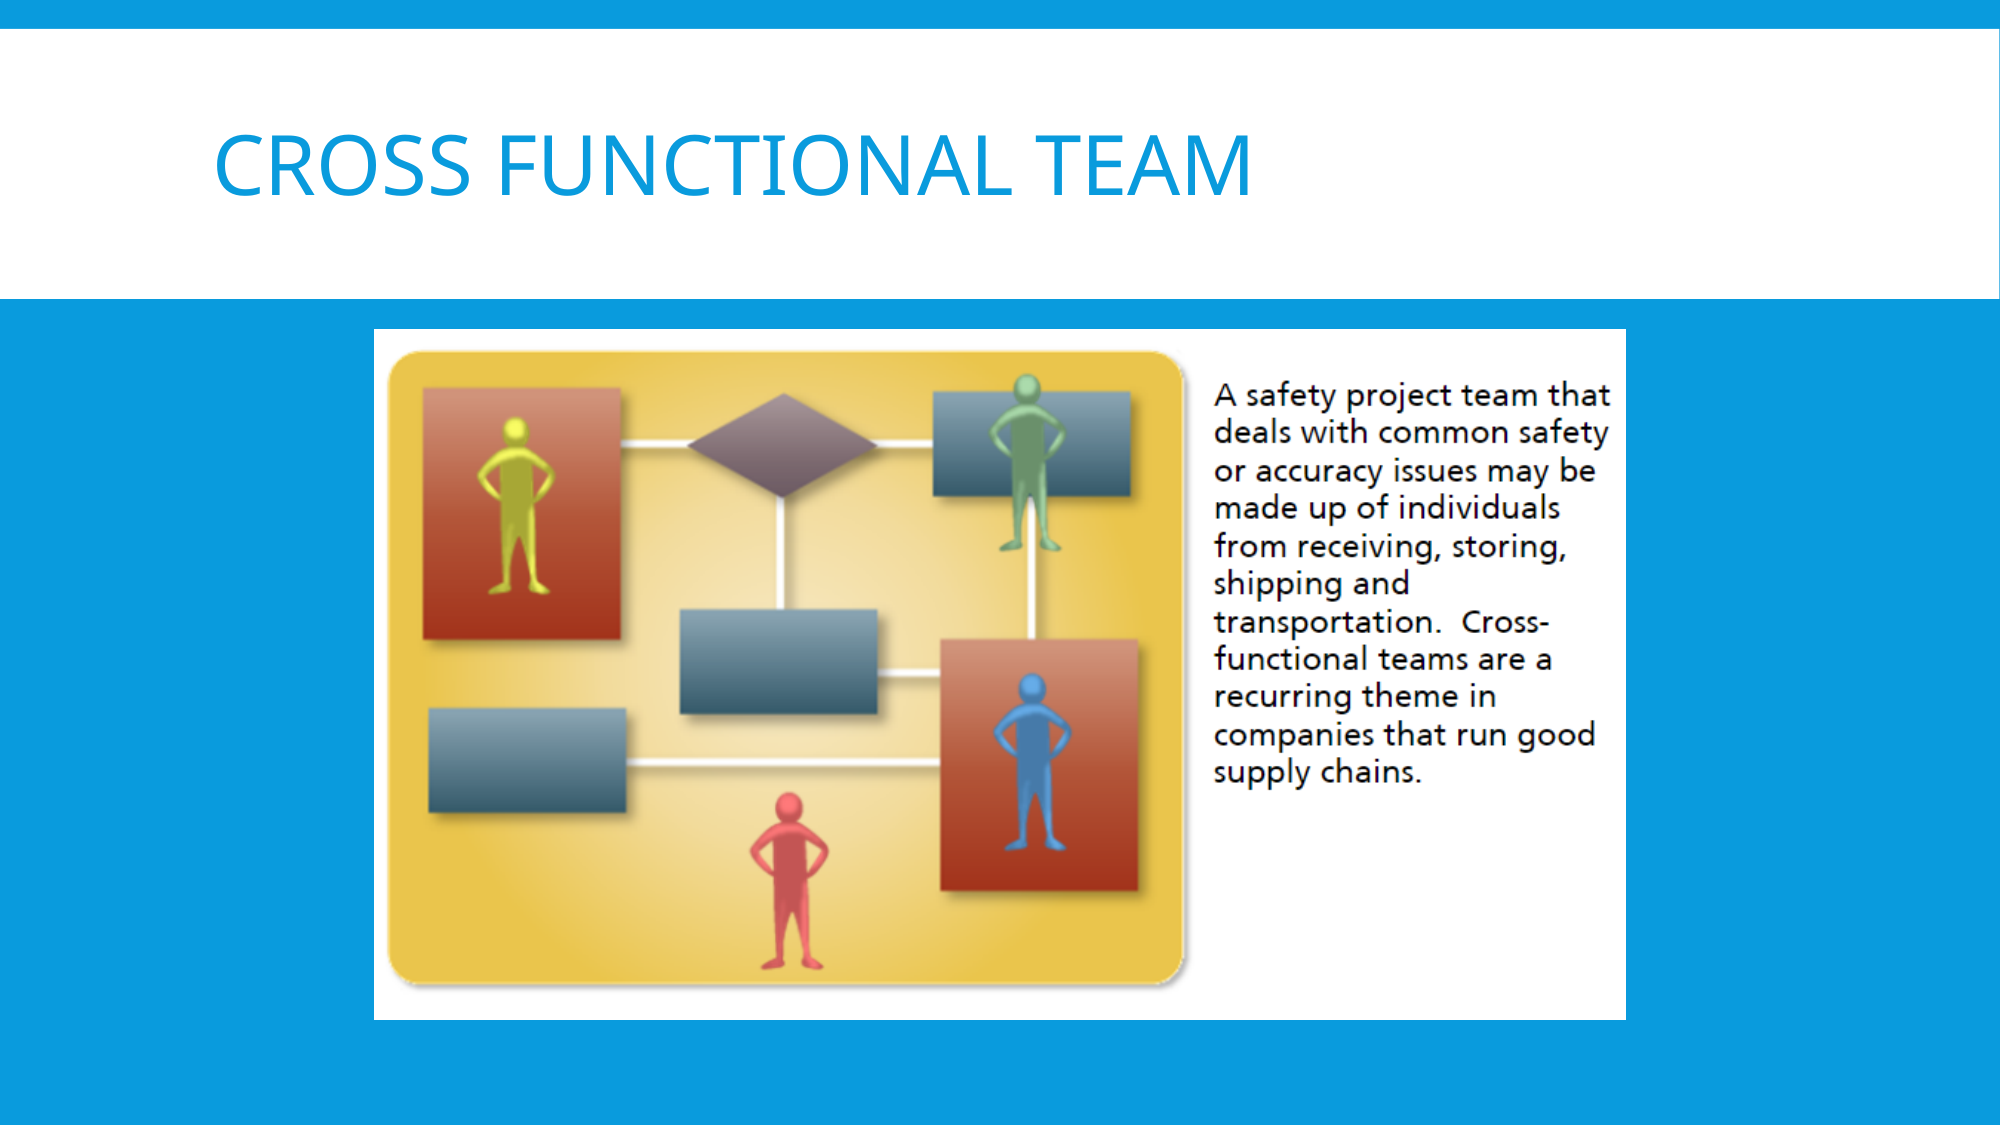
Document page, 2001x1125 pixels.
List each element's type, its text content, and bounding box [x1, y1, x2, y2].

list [373, 329, 1626, 1021]
title Cross Functional Team [197, 46, 1803, 295]
